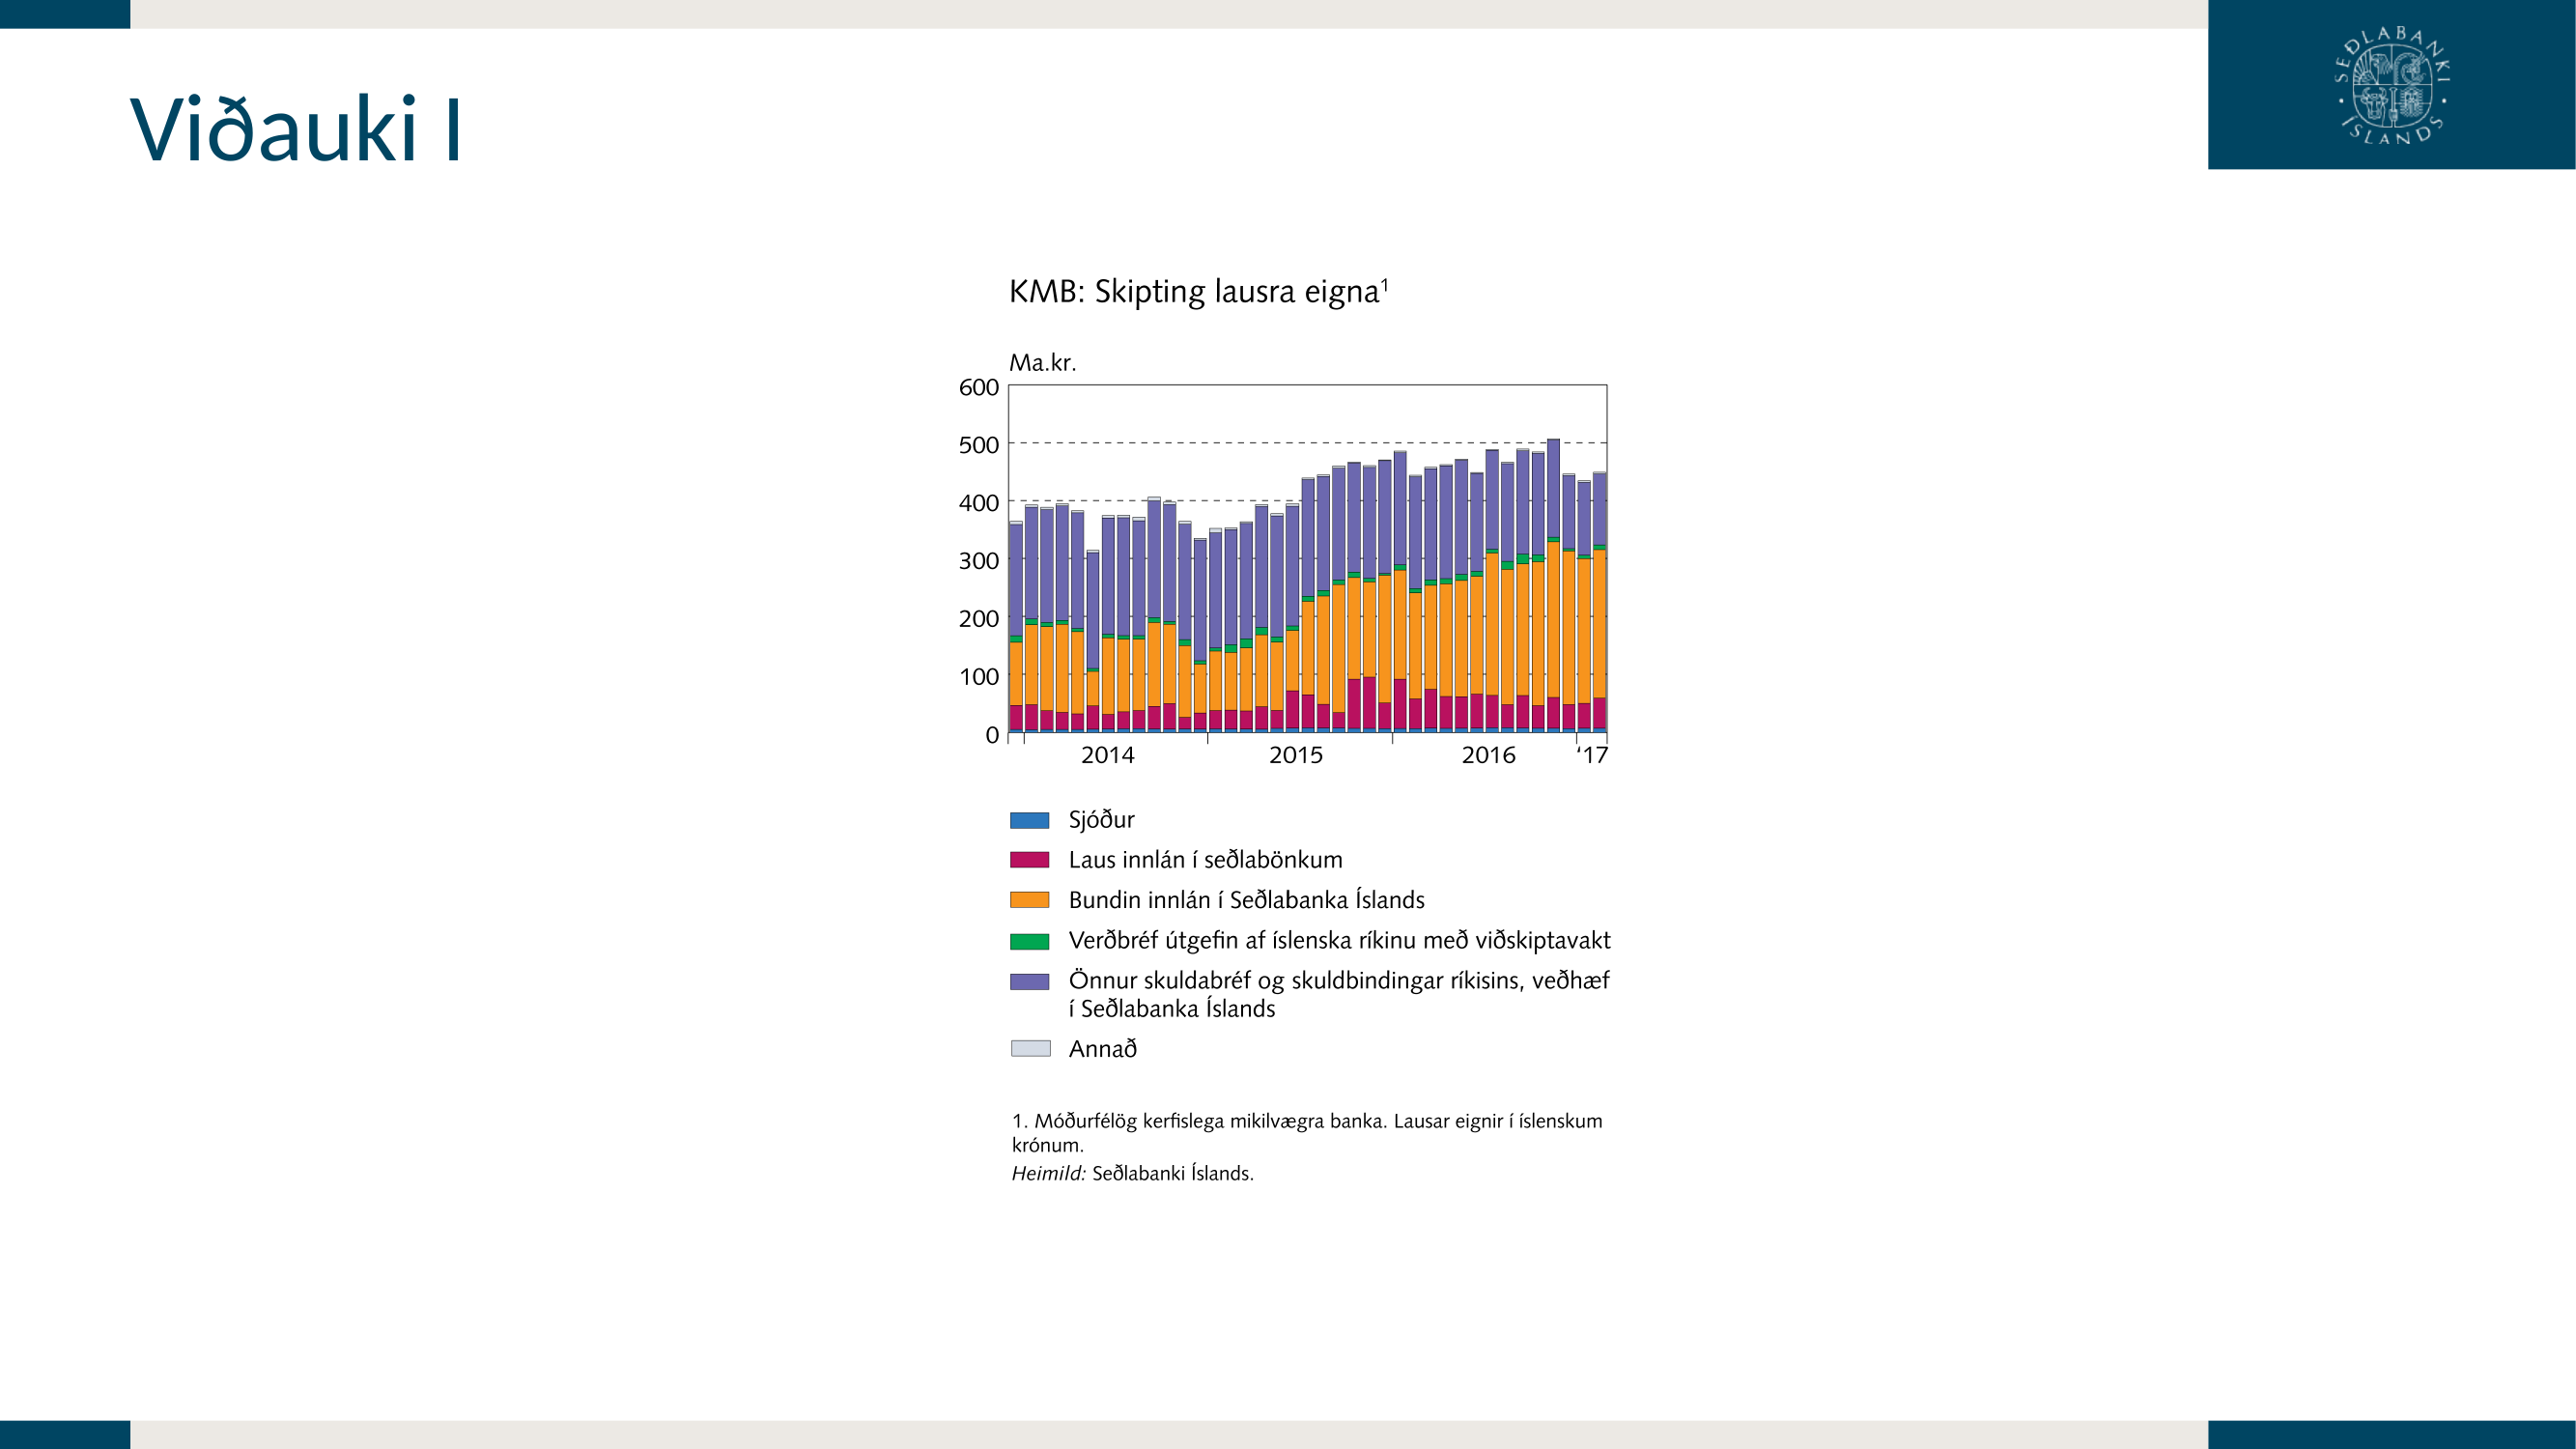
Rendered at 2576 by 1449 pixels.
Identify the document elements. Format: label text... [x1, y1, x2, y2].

picture [958, 264, 1618, 1185]
title Viðauki I [129, 86, 2178, 290]
